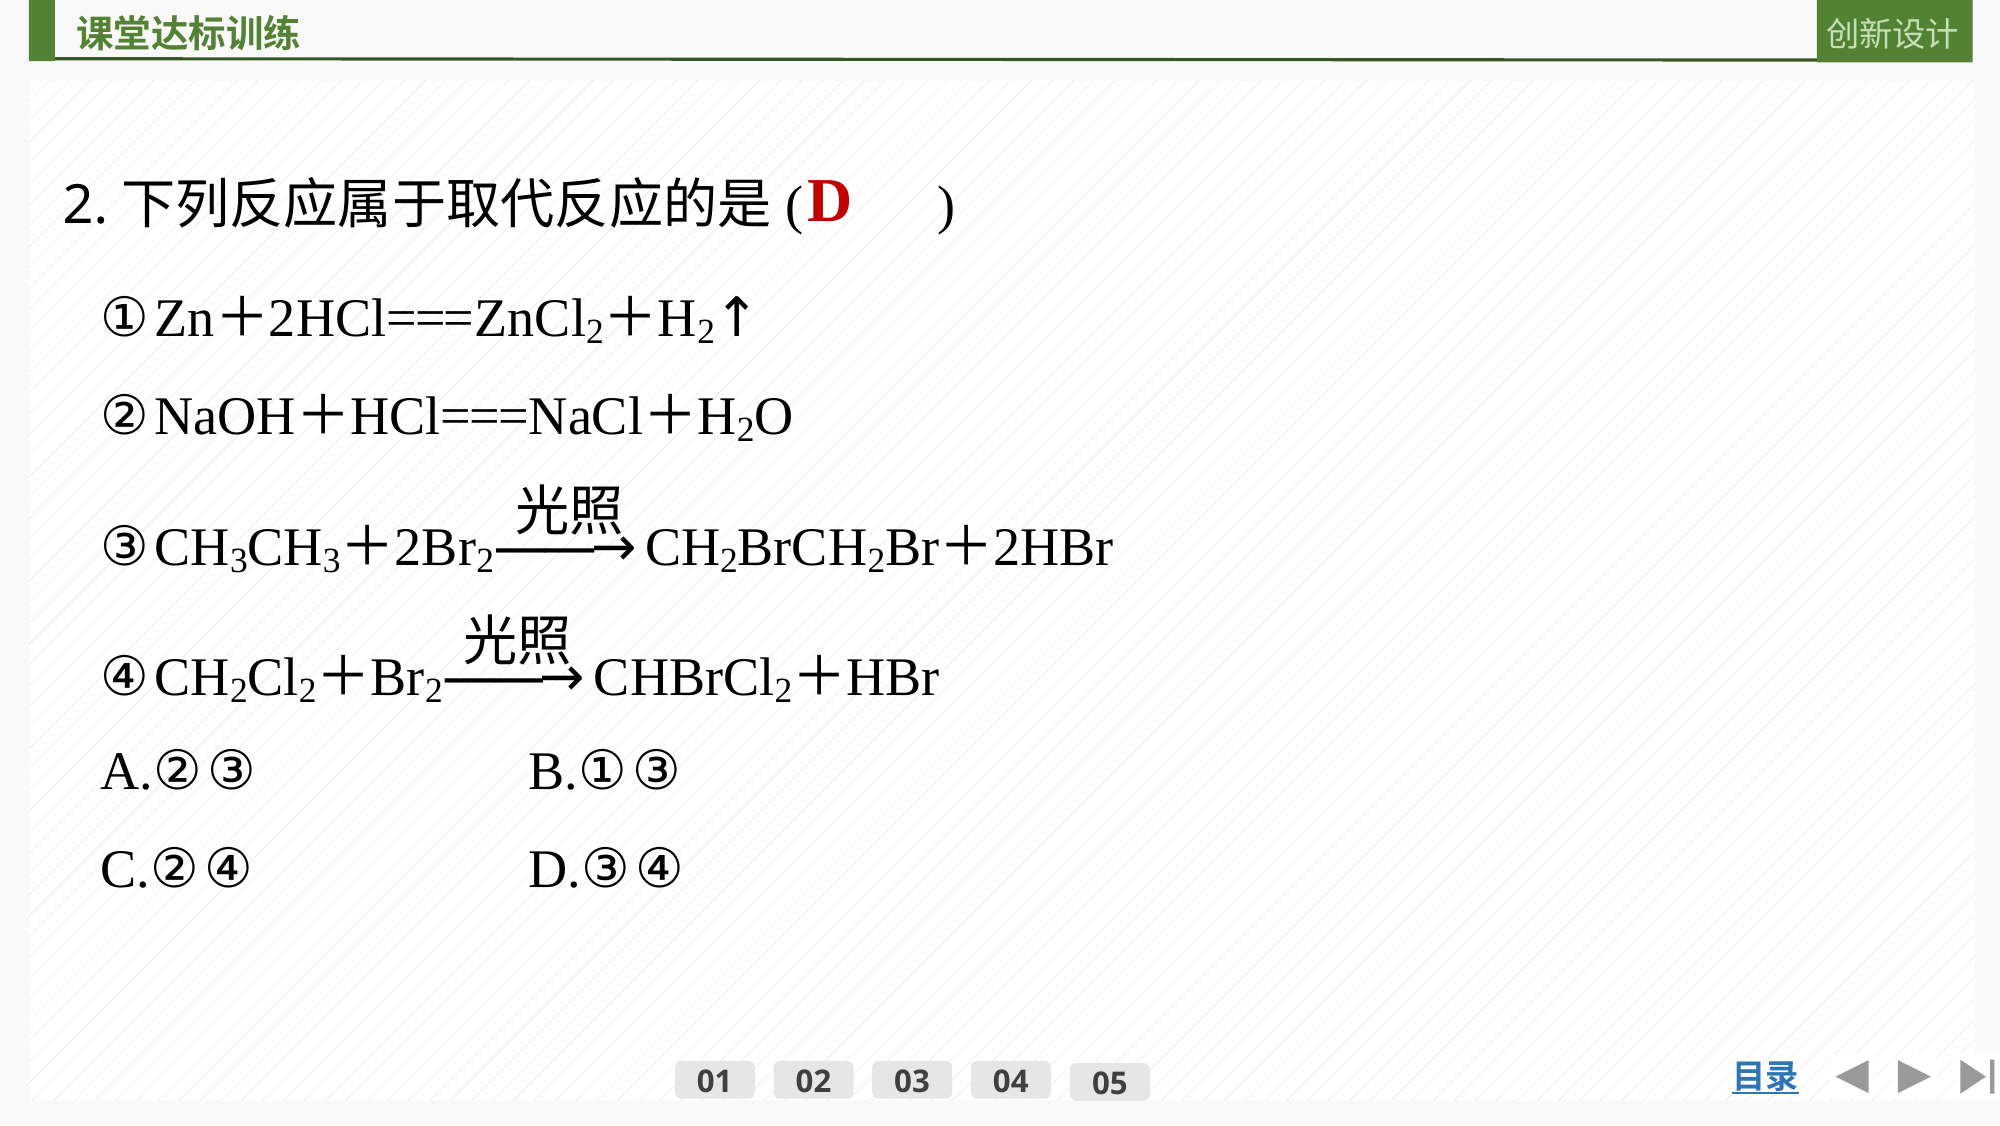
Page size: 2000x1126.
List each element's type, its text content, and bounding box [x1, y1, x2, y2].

text_box D [793, 151, 861, 242]
text_box 2.下列反应属于取代反应的是( ) [42, 126, 1955, 245]
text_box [100, 266, 1886, 917]
